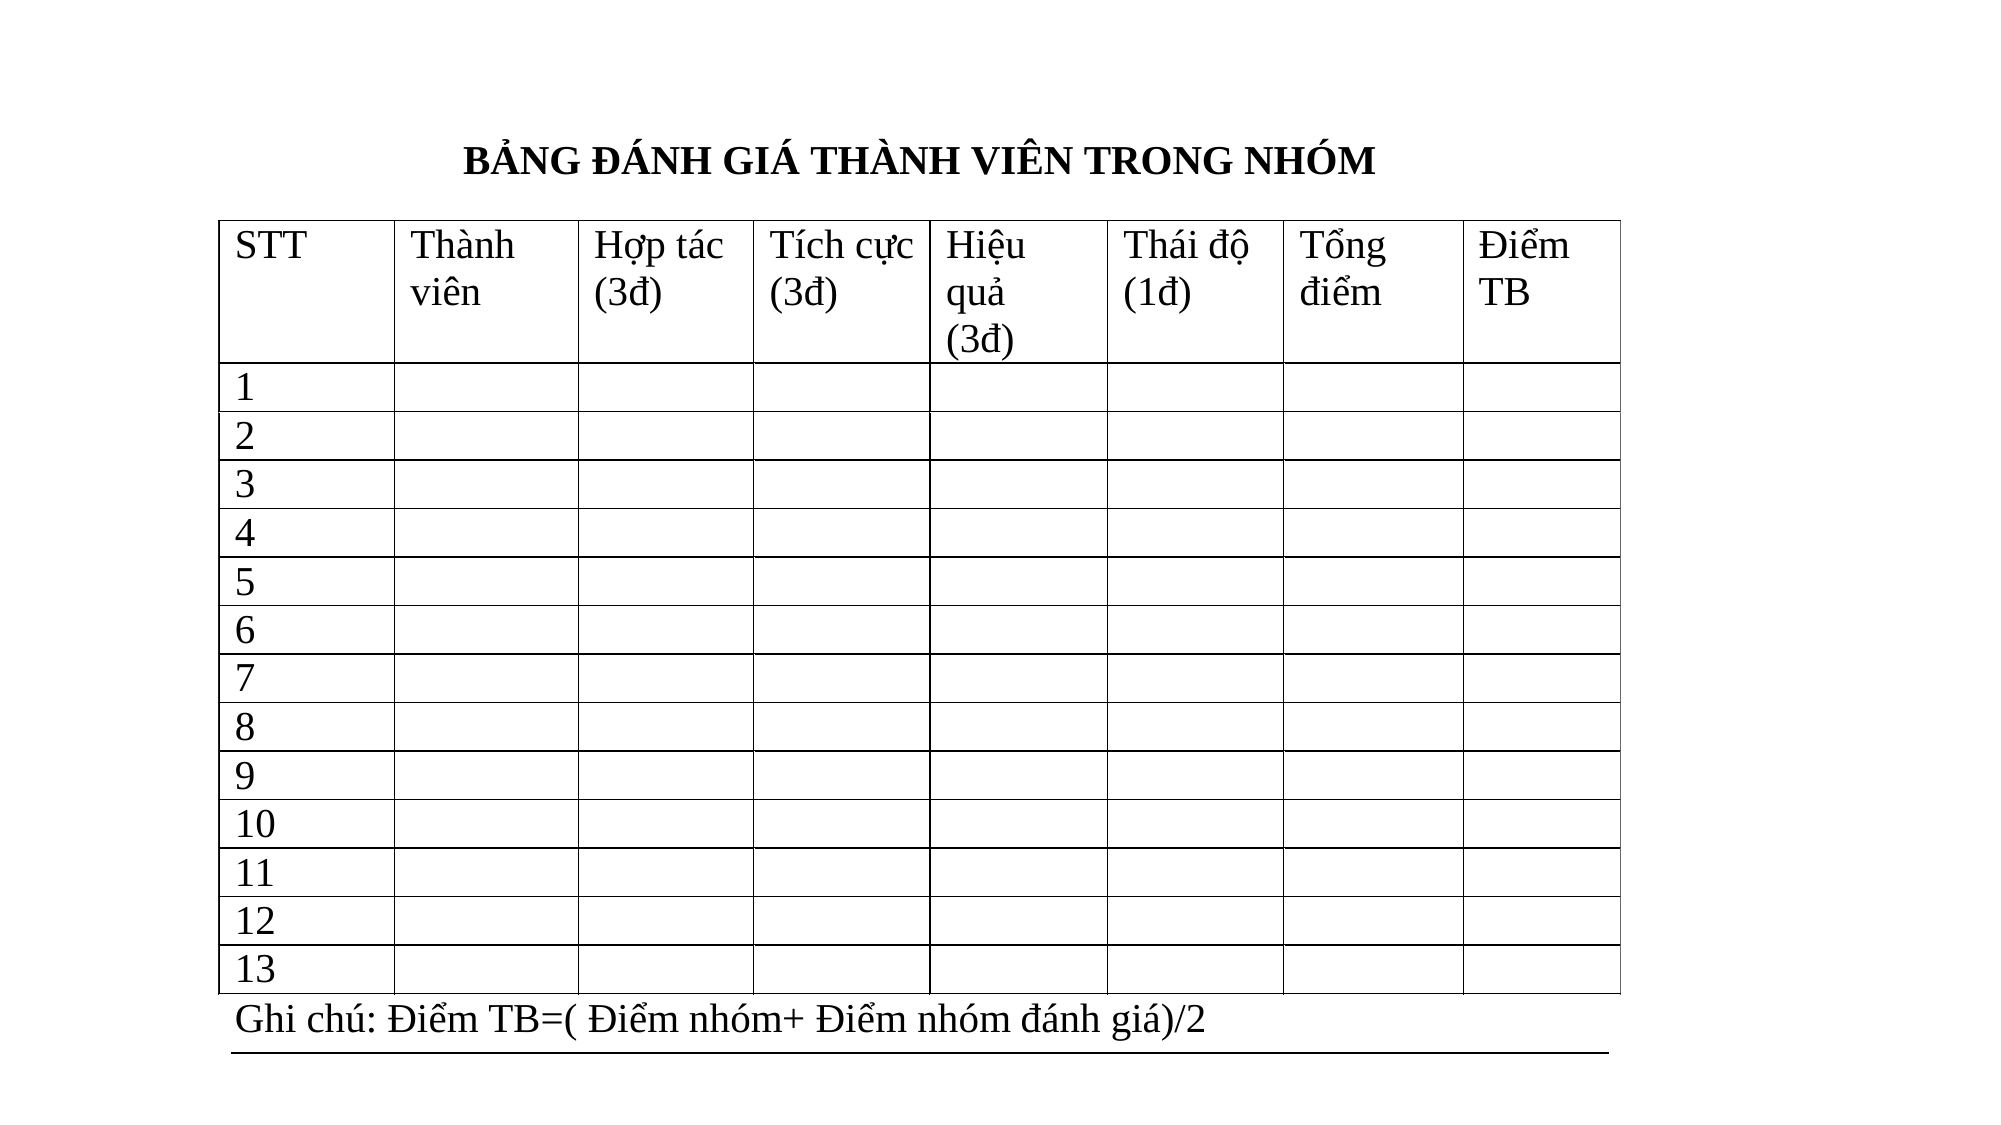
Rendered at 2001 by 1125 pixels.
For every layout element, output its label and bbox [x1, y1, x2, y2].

list [218, 136, 1621, 1085]
